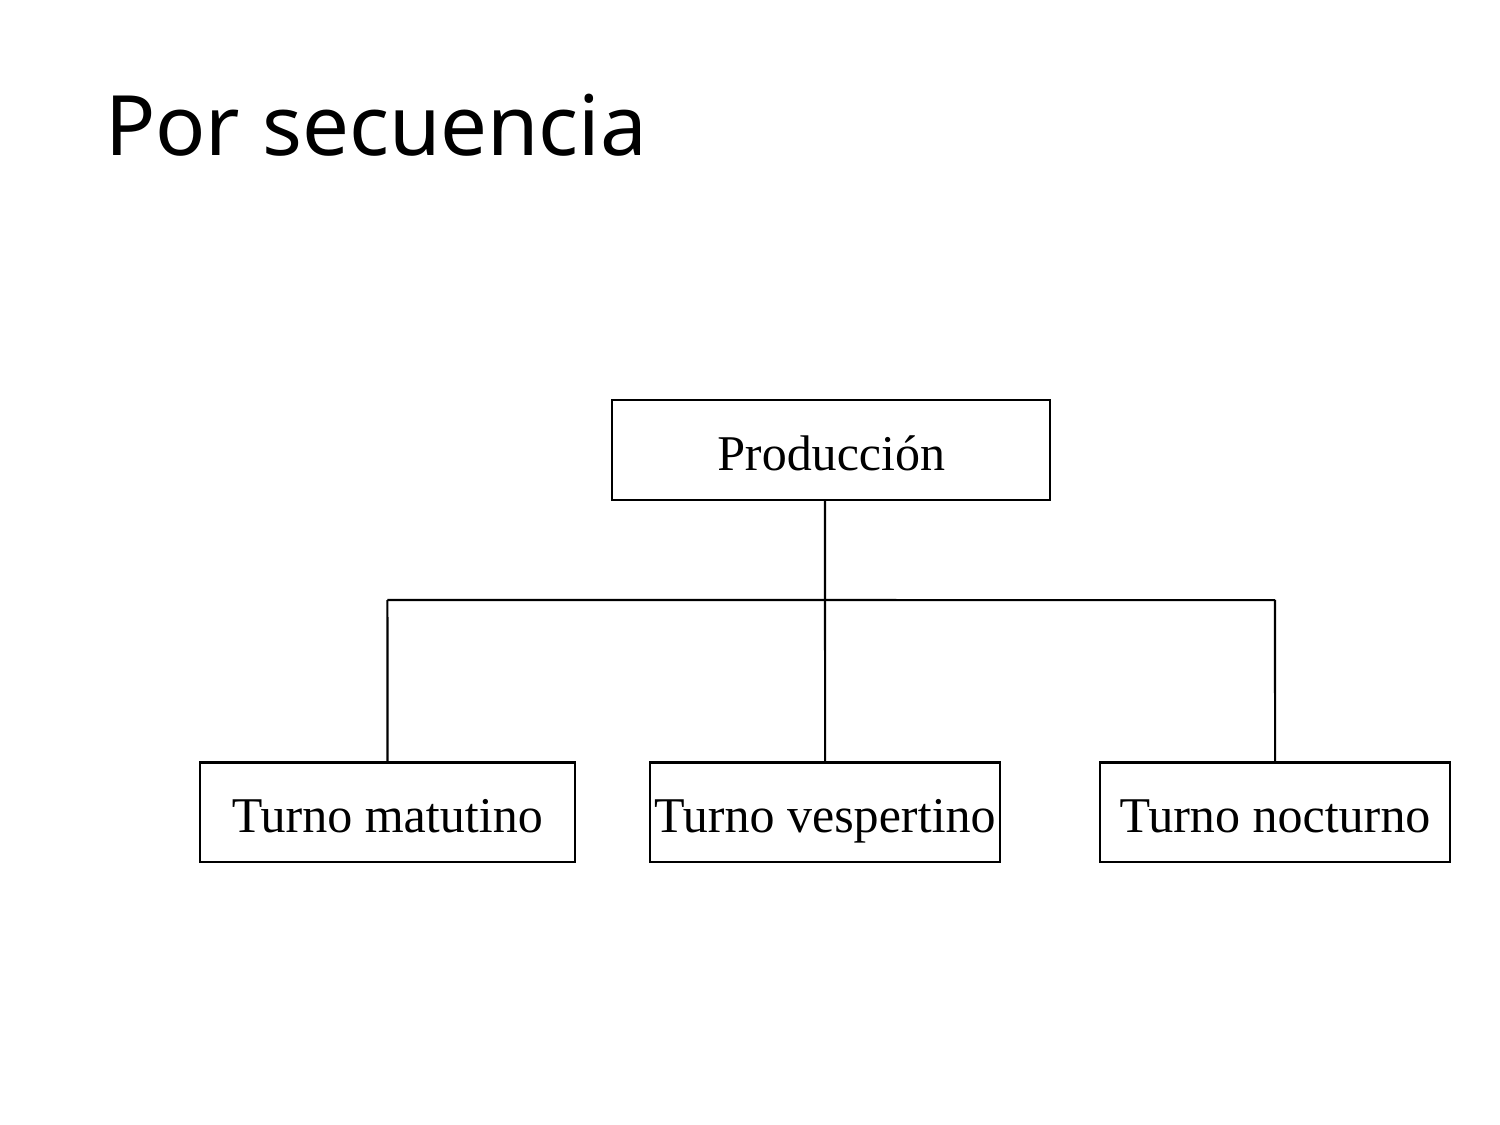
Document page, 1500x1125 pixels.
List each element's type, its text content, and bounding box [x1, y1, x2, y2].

text_box [823, 499, 827, 598]
title Por secuencia [70, 35, 683, 223]
text_box Turno matutino [199, 761, 576, 863]
text_box [823, 602, 827, 763]
text_box Turno nocturno [1099, 761, 1451, 863]
text_box Producción [611, 399, 1051, 501]
text_box [387, 598, 1275, 602]
text_box [1273, 599, 1277, 763]
text_box Turno vespertino [649, 761, 1001, 863]
